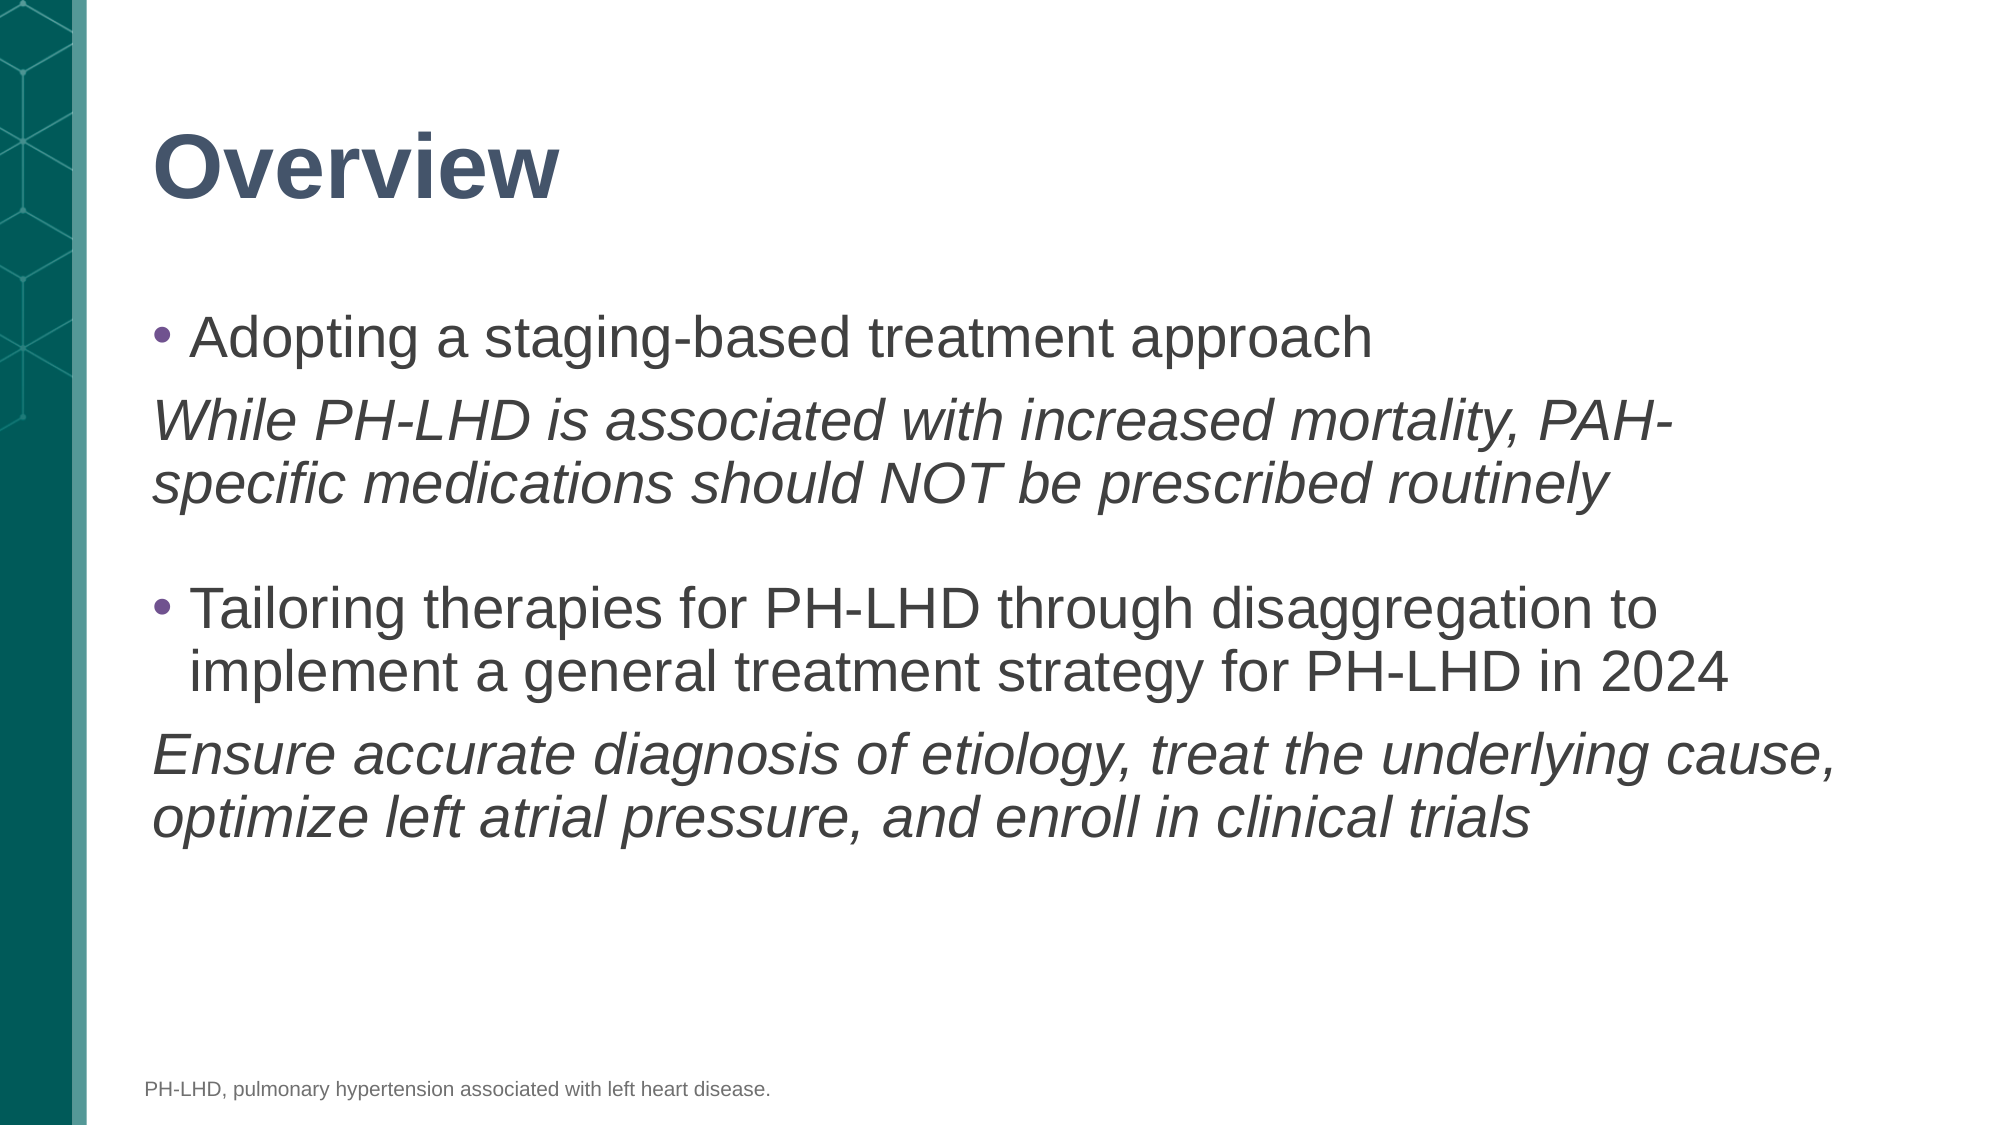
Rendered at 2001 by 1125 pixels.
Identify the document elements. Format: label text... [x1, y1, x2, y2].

title Overview [137, 59, 1863, 278]
picture [0, 0, 72, 1125]
list Adopting a staging-based treatment approach While PH-LHD is associated with increased mortality, PAH-specific medications should NOT be prescribed routinely Tailoring therapies for PH-LHD through disaggregation to implement a general treatment strategy for PH-LHD in 2024 Ensure accurate diagnosis of etiology, treat the underlying cause, optimize left atrial pressure, and enroll in clinical trials [137, 299, 1863, 1014]
footer PH-LHD, pulmonary hypertension associated with left heart disease. [129, 1068, 1955, 1125]
